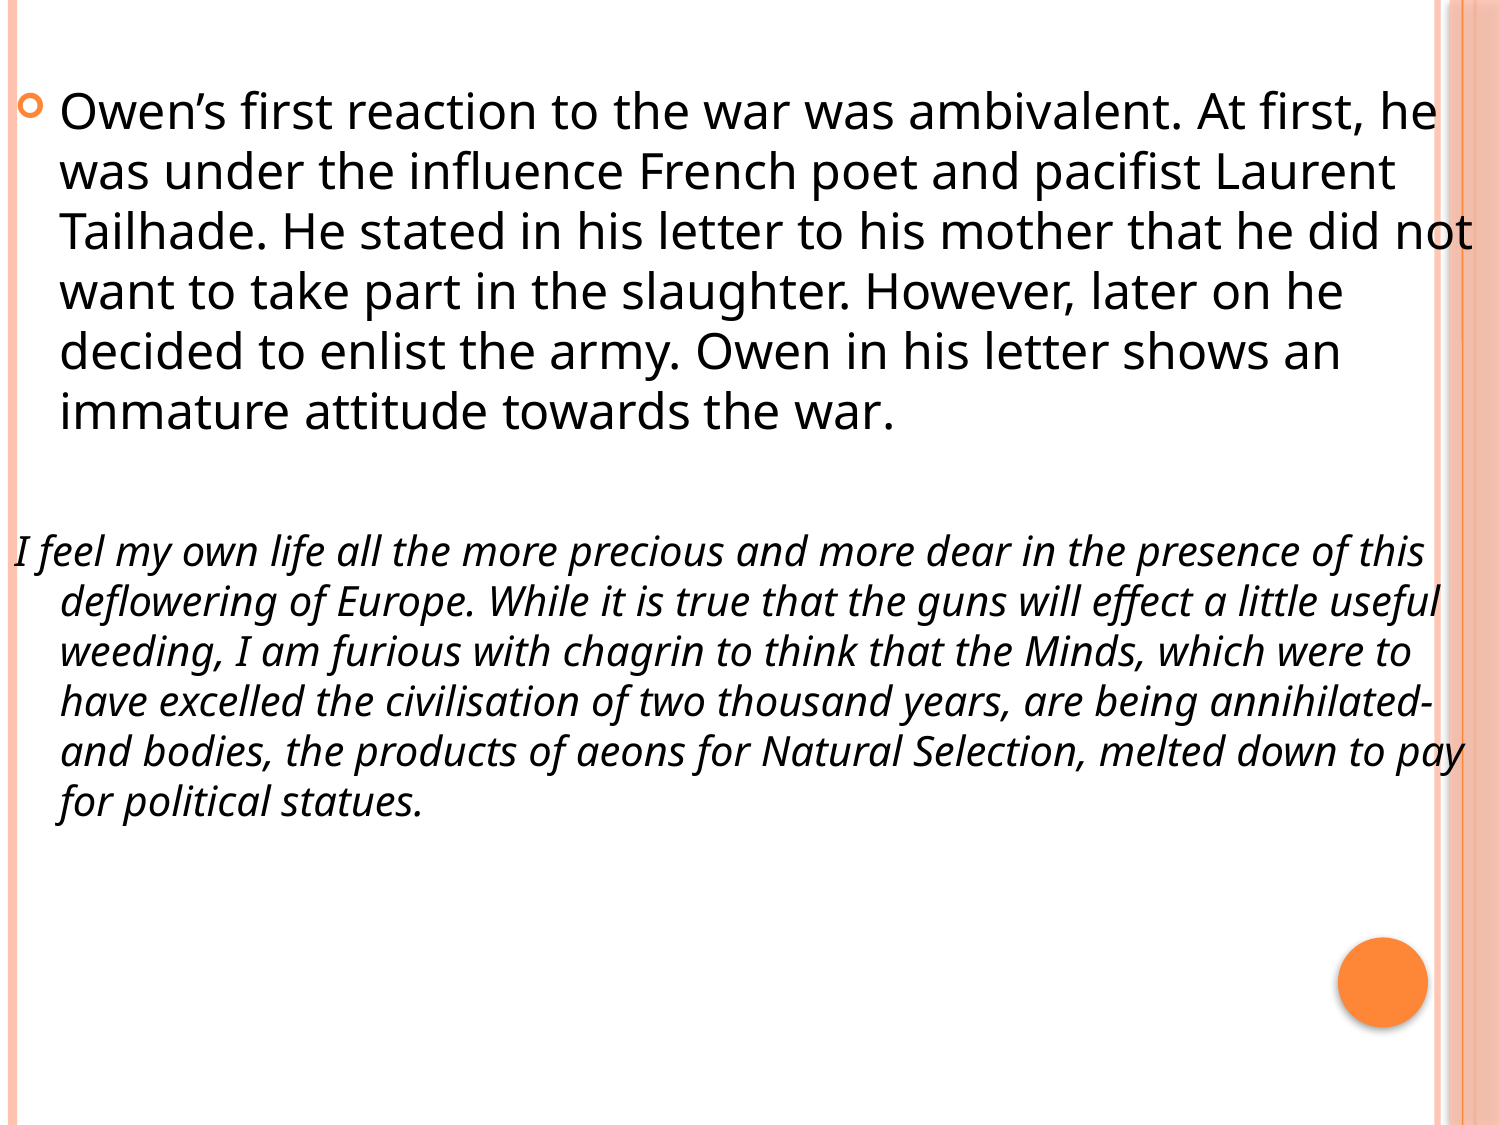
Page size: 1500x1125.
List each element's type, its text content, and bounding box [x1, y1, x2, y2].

list Owen’s first reaction to the war was ambivalent. At first, he was under the influence French poet and pacifist Laurent Tailhade. He stated in his letter to his mother that he did not want to take part in the slaughter. However, later on he decided to enlist the army. Owen in his letter shows an immature attitude towards the war. I feel my own life all the more precious and more dear in the presence of this deflowering of Europe. While it is true that the guns will effect a little useful weeding, I am furious with chagrin to think that the Minds, which were to have excelled the civilisation of two thousand years, are being annihilated- and bodies, the products of aeons for Natural Selection, melted down to pay for political statues. [0, 0, 1500, 1125]
